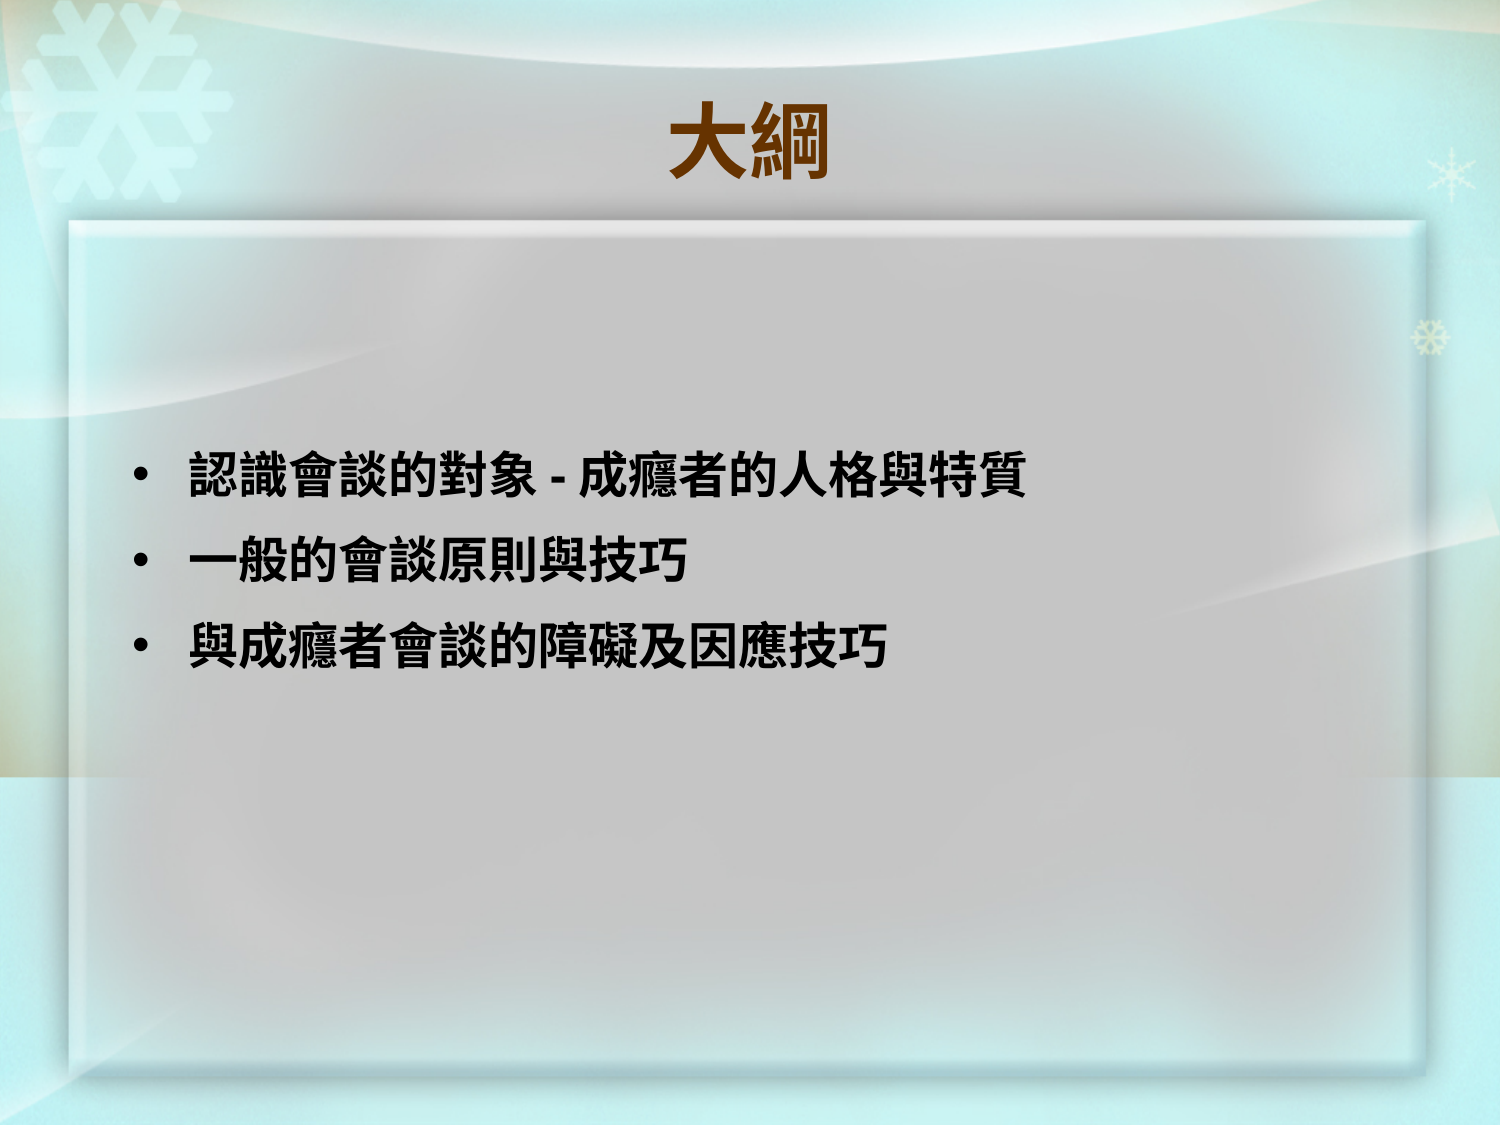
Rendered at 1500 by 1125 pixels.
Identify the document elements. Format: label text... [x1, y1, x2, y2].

picture [0, 0, 1500, 1125]
title 大綱 [75, 45, 1425, 233]
list 認識會談的對象-成癮者的人格與特質 一般的會談原則與技巧 與成癮者會談的障礙及因應技巧 [117, 433, 1383, 1005]
